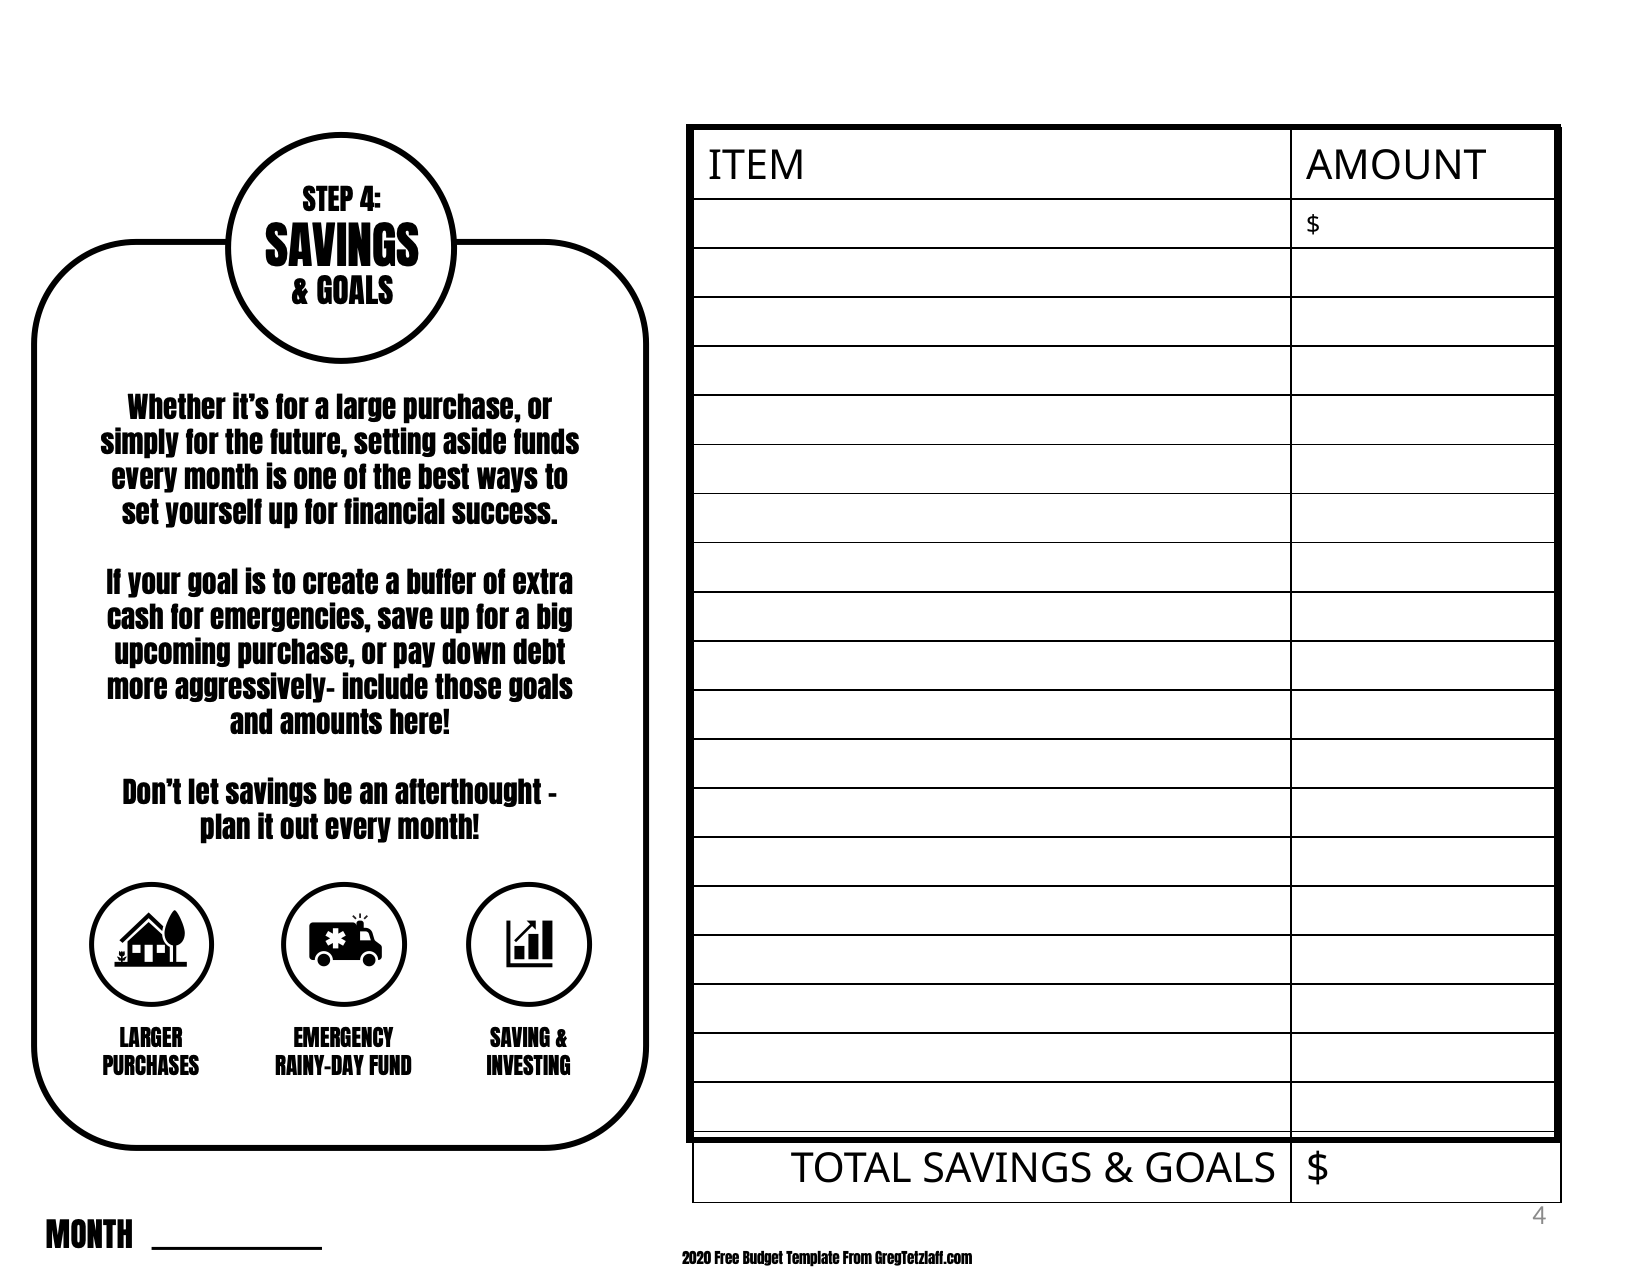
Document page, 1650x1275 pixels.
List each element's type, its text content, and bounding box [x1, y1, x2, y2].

slide_number 4 [1190, 1203, 1562, 1248]
table_cell TOTAL SAVINGS & GOALS [1025, 1141, 1290, 1202]
picture [0, 131, 1025, 1275]
text_box [688, 126, 1558, 1141]
table_cell $ [1292, 1132, 1560, 1202]
